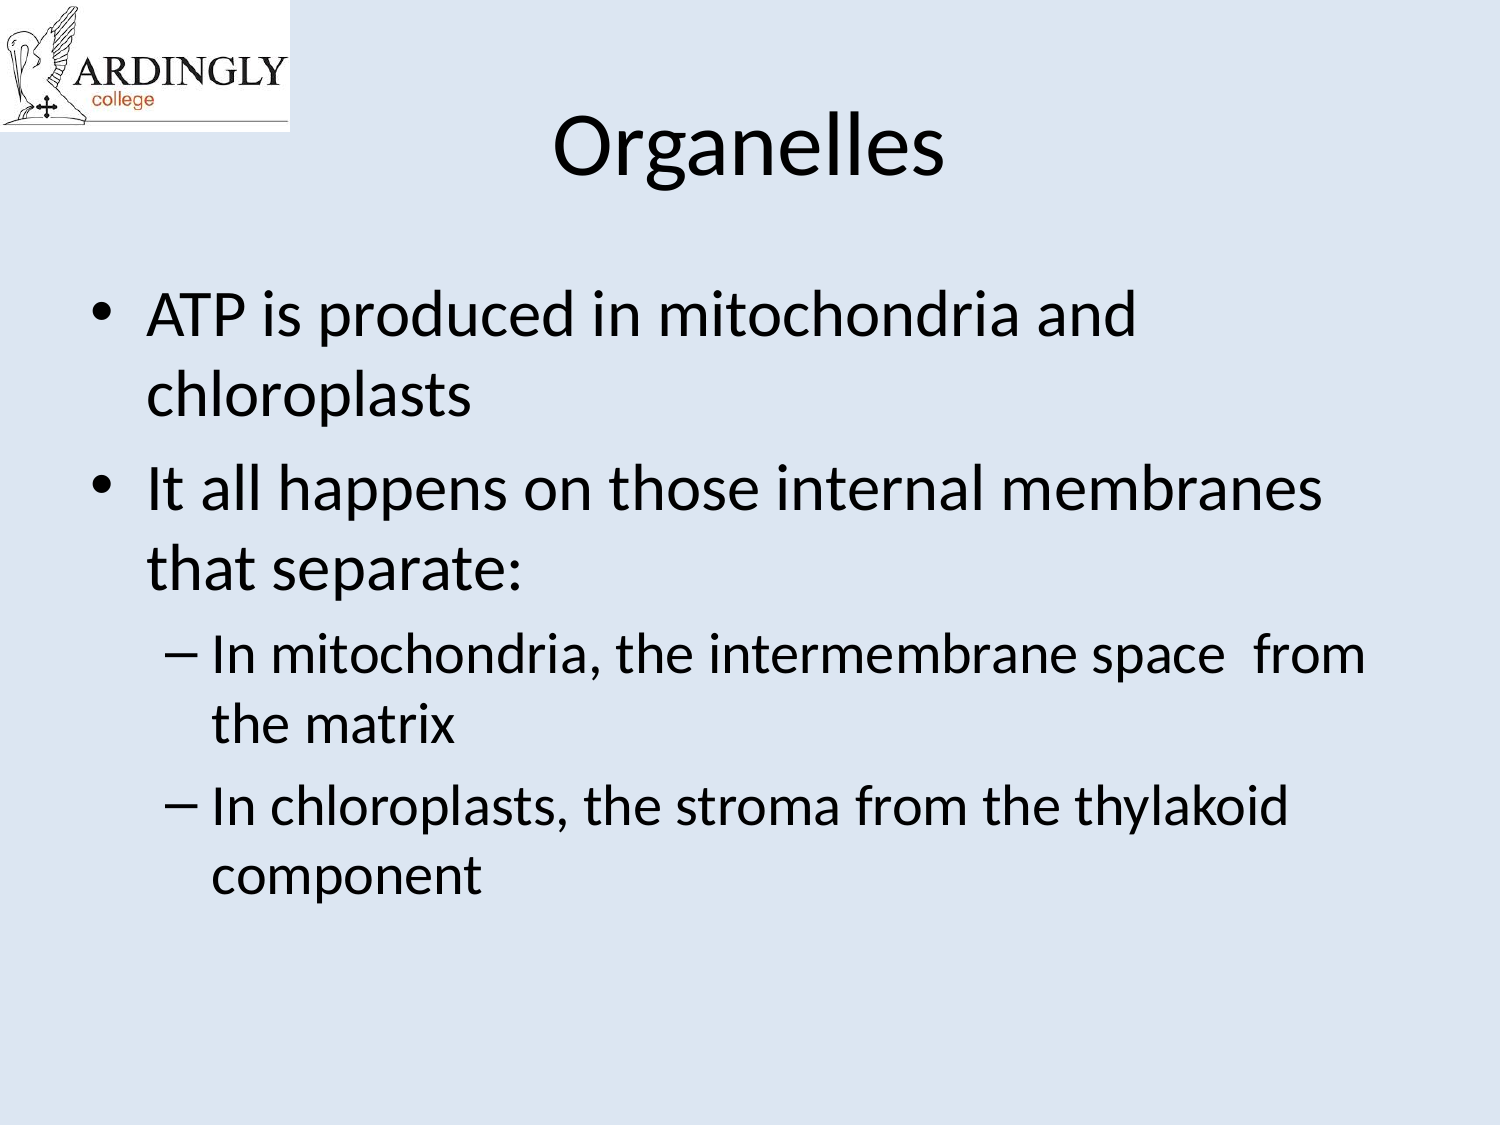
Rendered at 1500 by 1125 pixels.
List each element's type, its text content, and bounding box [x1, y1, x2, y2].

title Organelles [75, 45, 1425, 233]
picture [0, 0, 290, 132]
list ATP is produced in mitochondria and chloroplasts It all happens on those internal membranes that separate: In mitochondria, the intermembrane space from the matrix In chloroplasts, the stroma from the thylakoid component [75, 262, 1425, 1005]
